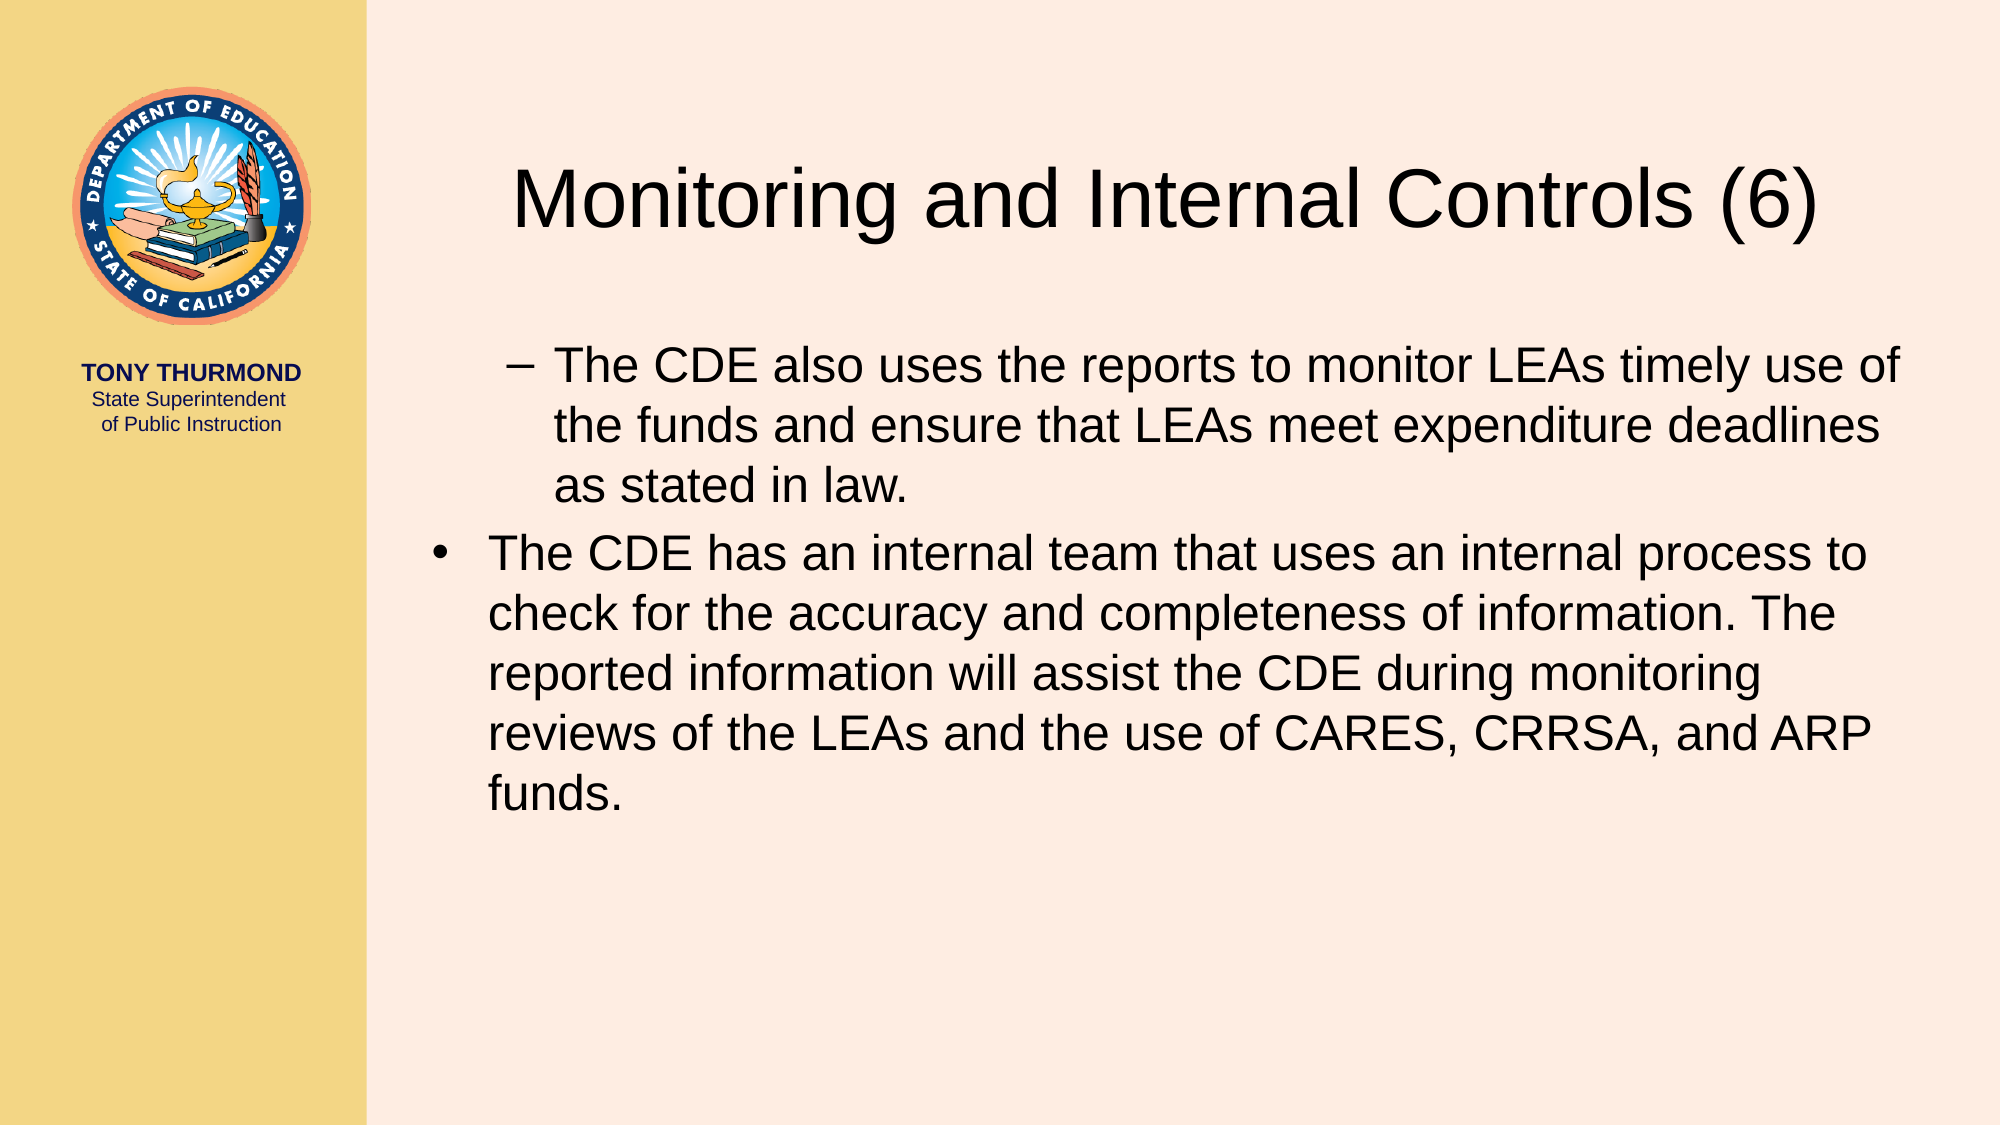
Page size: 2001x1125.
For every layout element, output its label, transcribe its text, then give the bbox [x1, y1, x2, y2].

picture [72, 86, 311, 325]
list The CDE also uses the reports to monitor LEAs timely use of the funds and ensure that LEAs meet expenditure deadlines as stated in law. The CDE has an internal team that uses an internal process to check for the accuracy and completeness of information. The reported information will assist the CDE during monitoring reviews of the LEAs and the use of CARES, CRRSA, and ARP funds. [416, 324, 1917, 1000]
title Monitoring and Internal Controls (6) [416, 99, 1917, 288]
